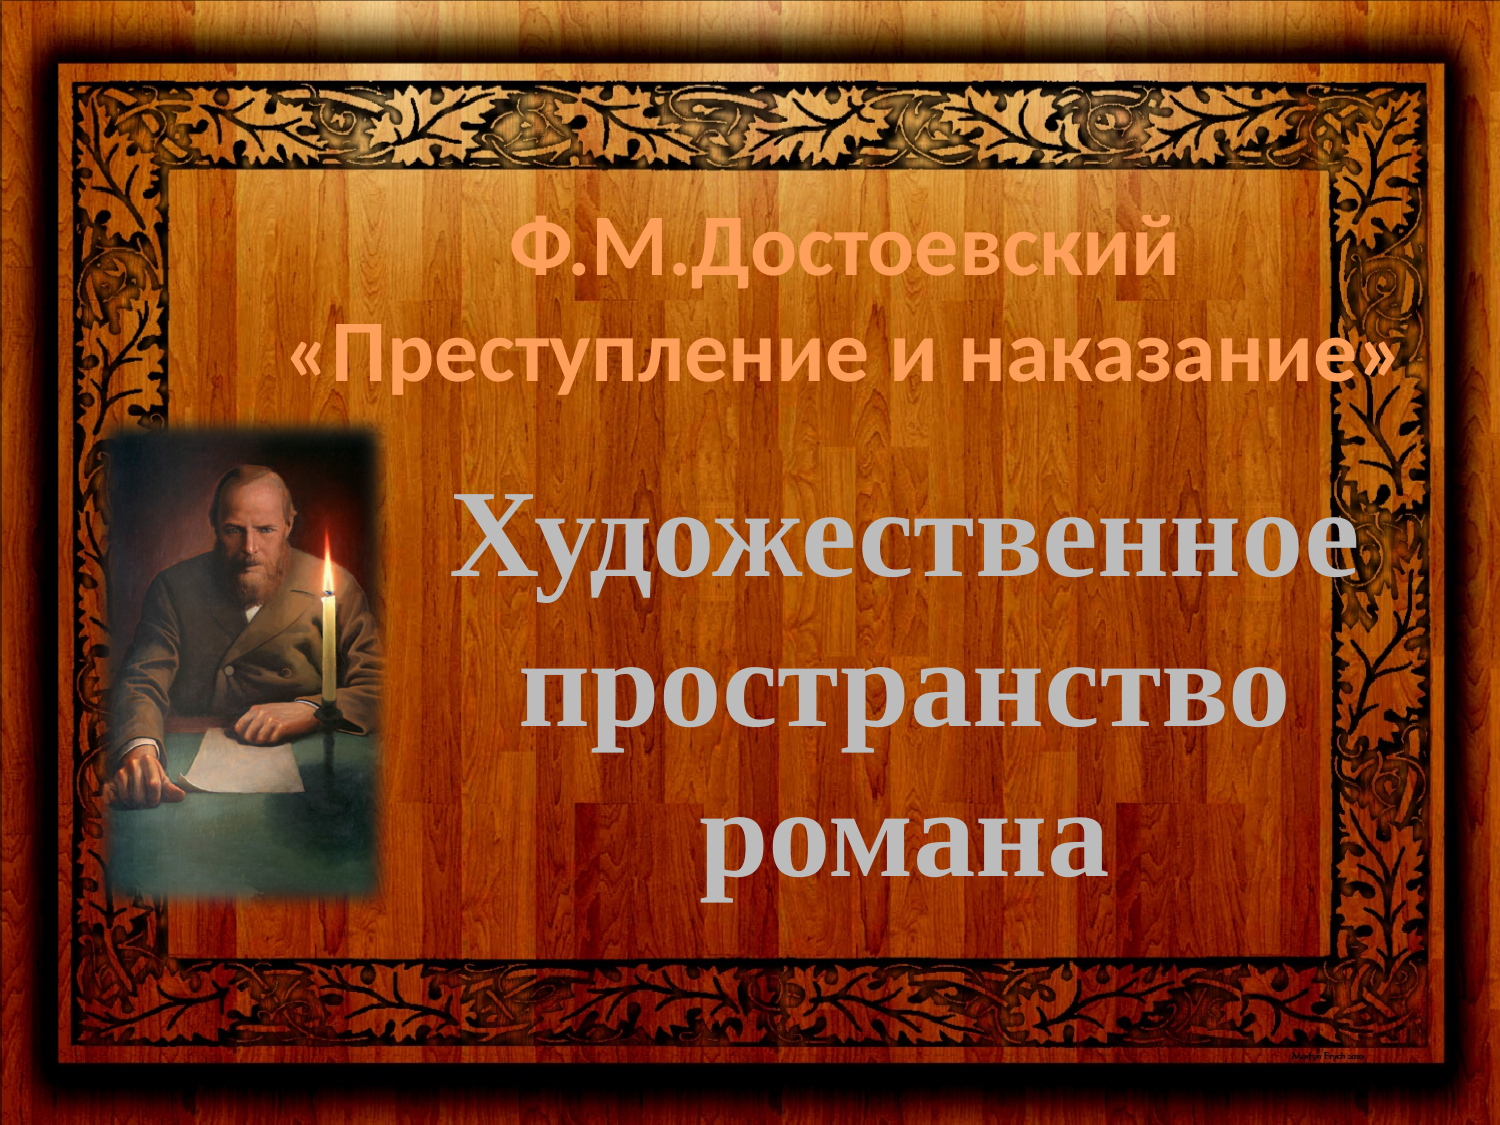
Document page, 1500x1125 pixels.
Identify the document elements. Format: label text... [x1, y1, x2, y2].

picture [0, 0, 1500, 1125]
title Ф.М.Достоевский «Преступление и наказание» [255, 172, 1436, 414]
subtitle Художественное пространство романа [400, 444, 1430, 732]
